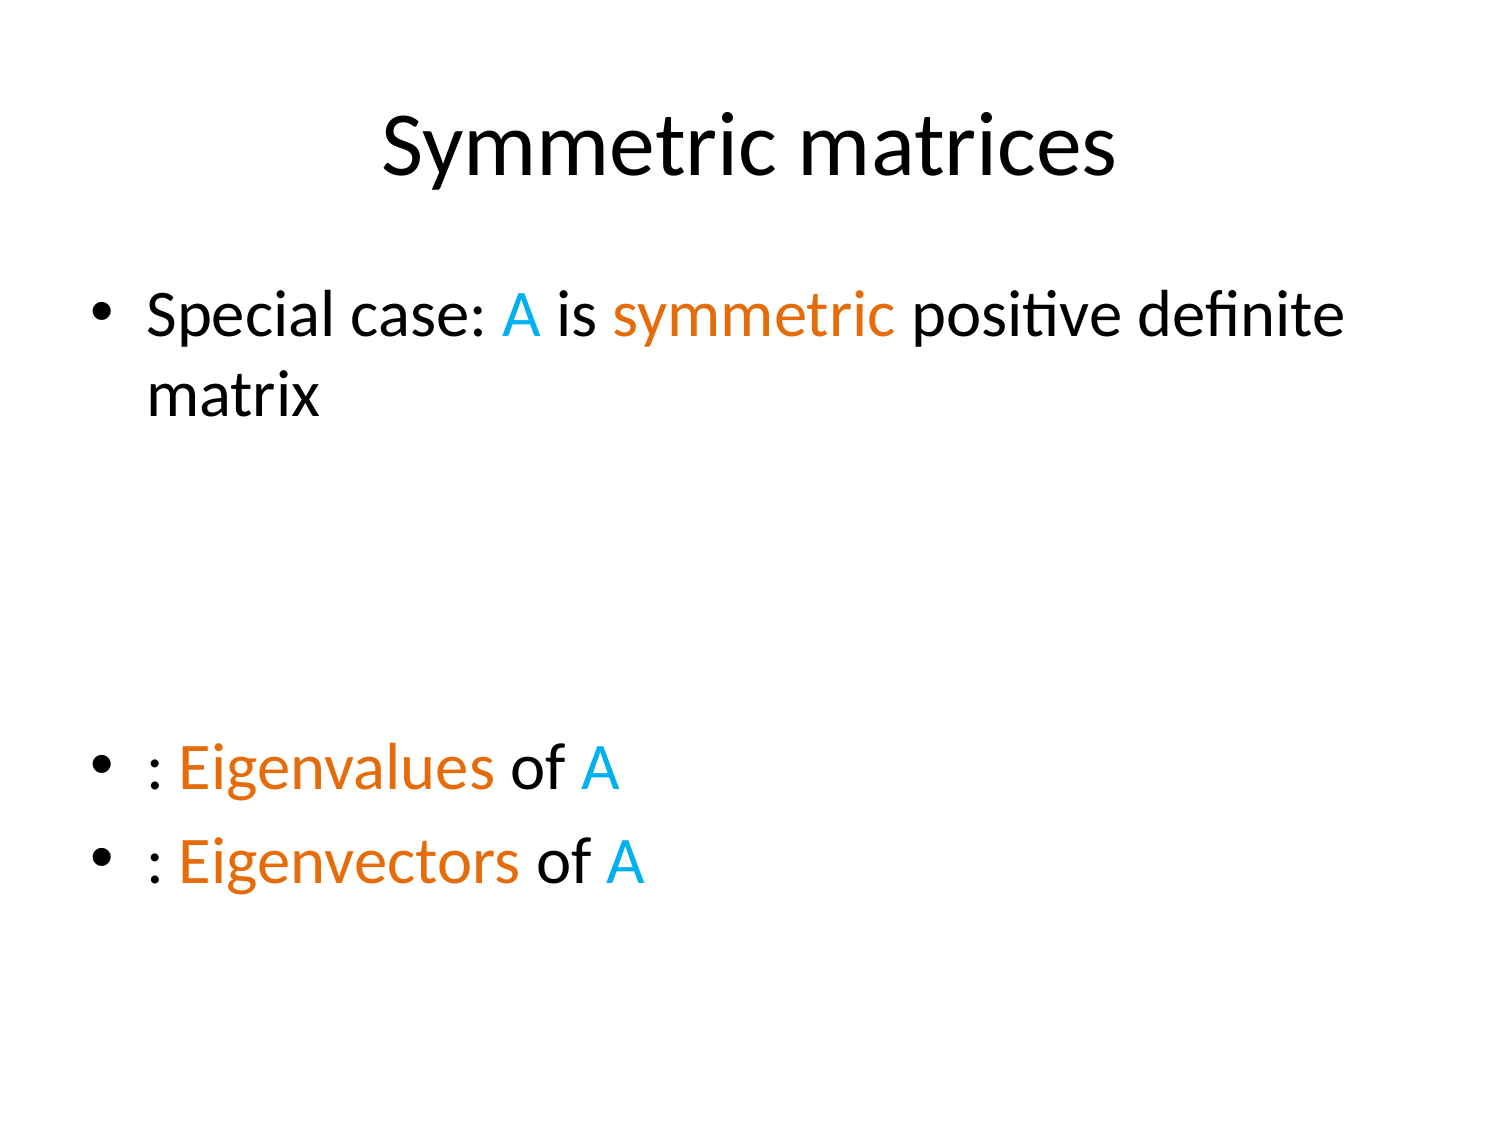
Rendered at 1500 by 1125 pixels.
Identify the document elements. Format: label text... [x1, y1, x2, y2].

title Symmetric matrices [75, 45, 1425, 233]
